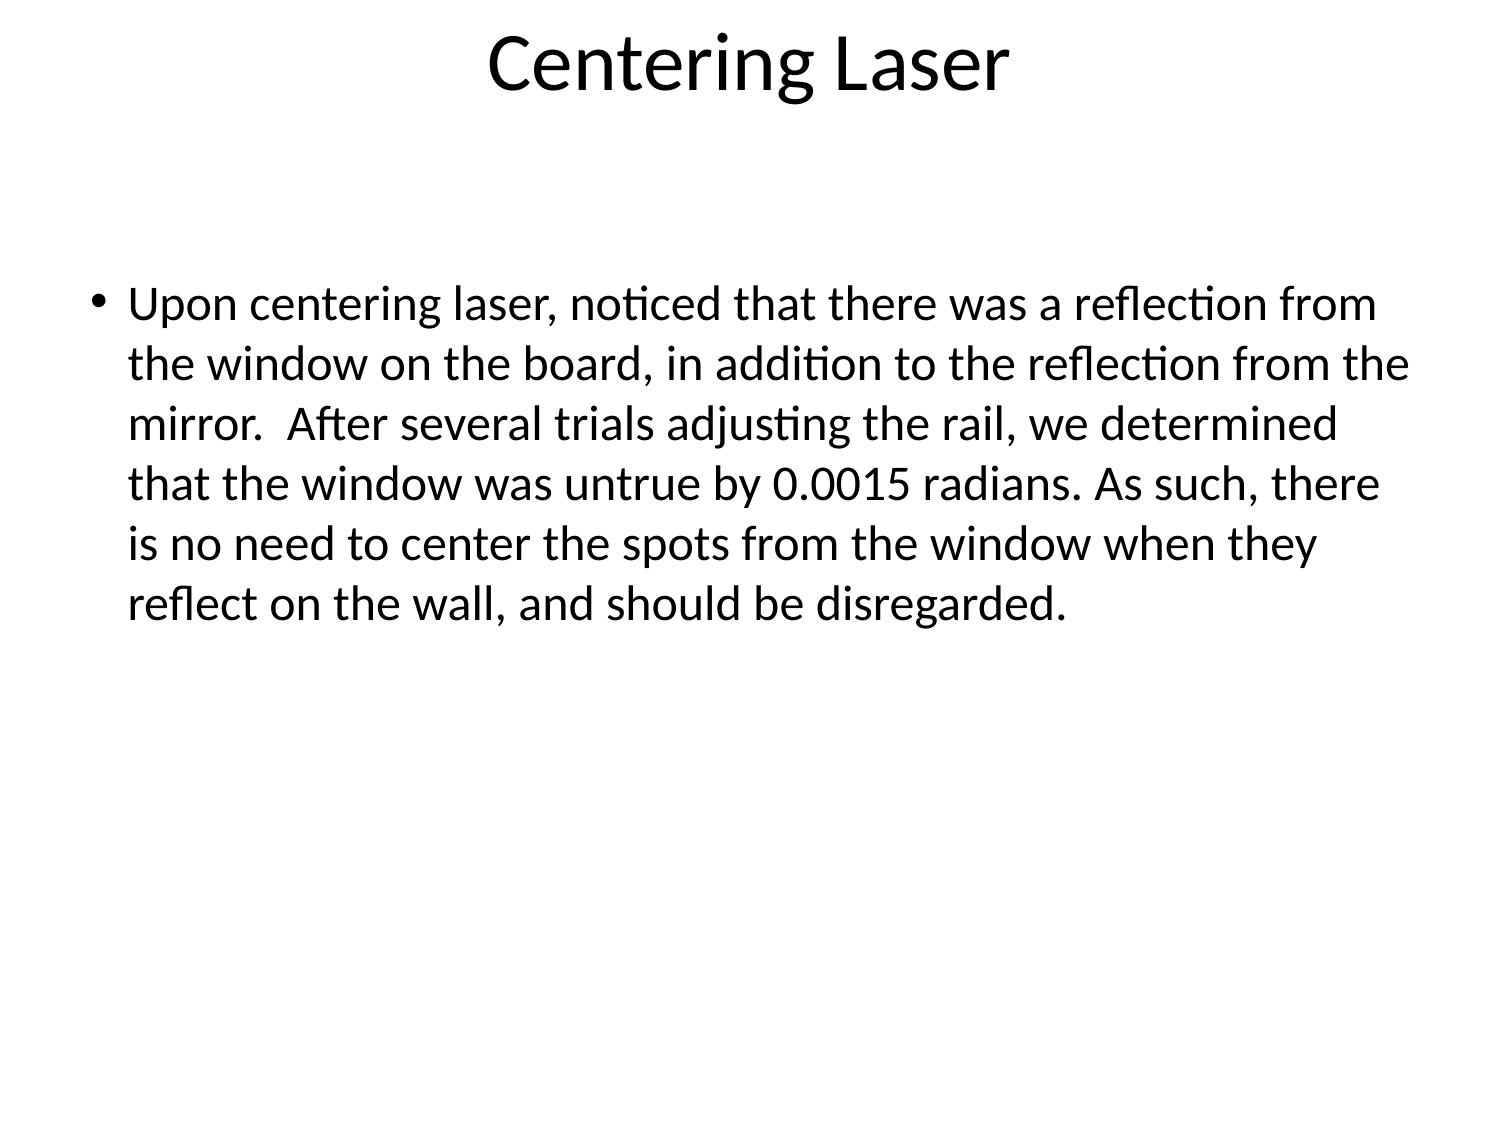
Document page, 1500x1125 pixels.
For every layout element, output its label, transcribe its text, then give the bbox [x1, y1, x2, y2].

list Upon centering laser, noticed that there was a reflection from the window on the board, in addition to the reflection from the mirror. After several trials adjusting the rail, we determined that the window was untrue by 0.0015 radians. As such, there is no need to center the spots from the window when they reflect on the wall, and should be disregarded. [74, 262, 1438, 702]
title Centering Laser [74, 0, 1426, 188]
